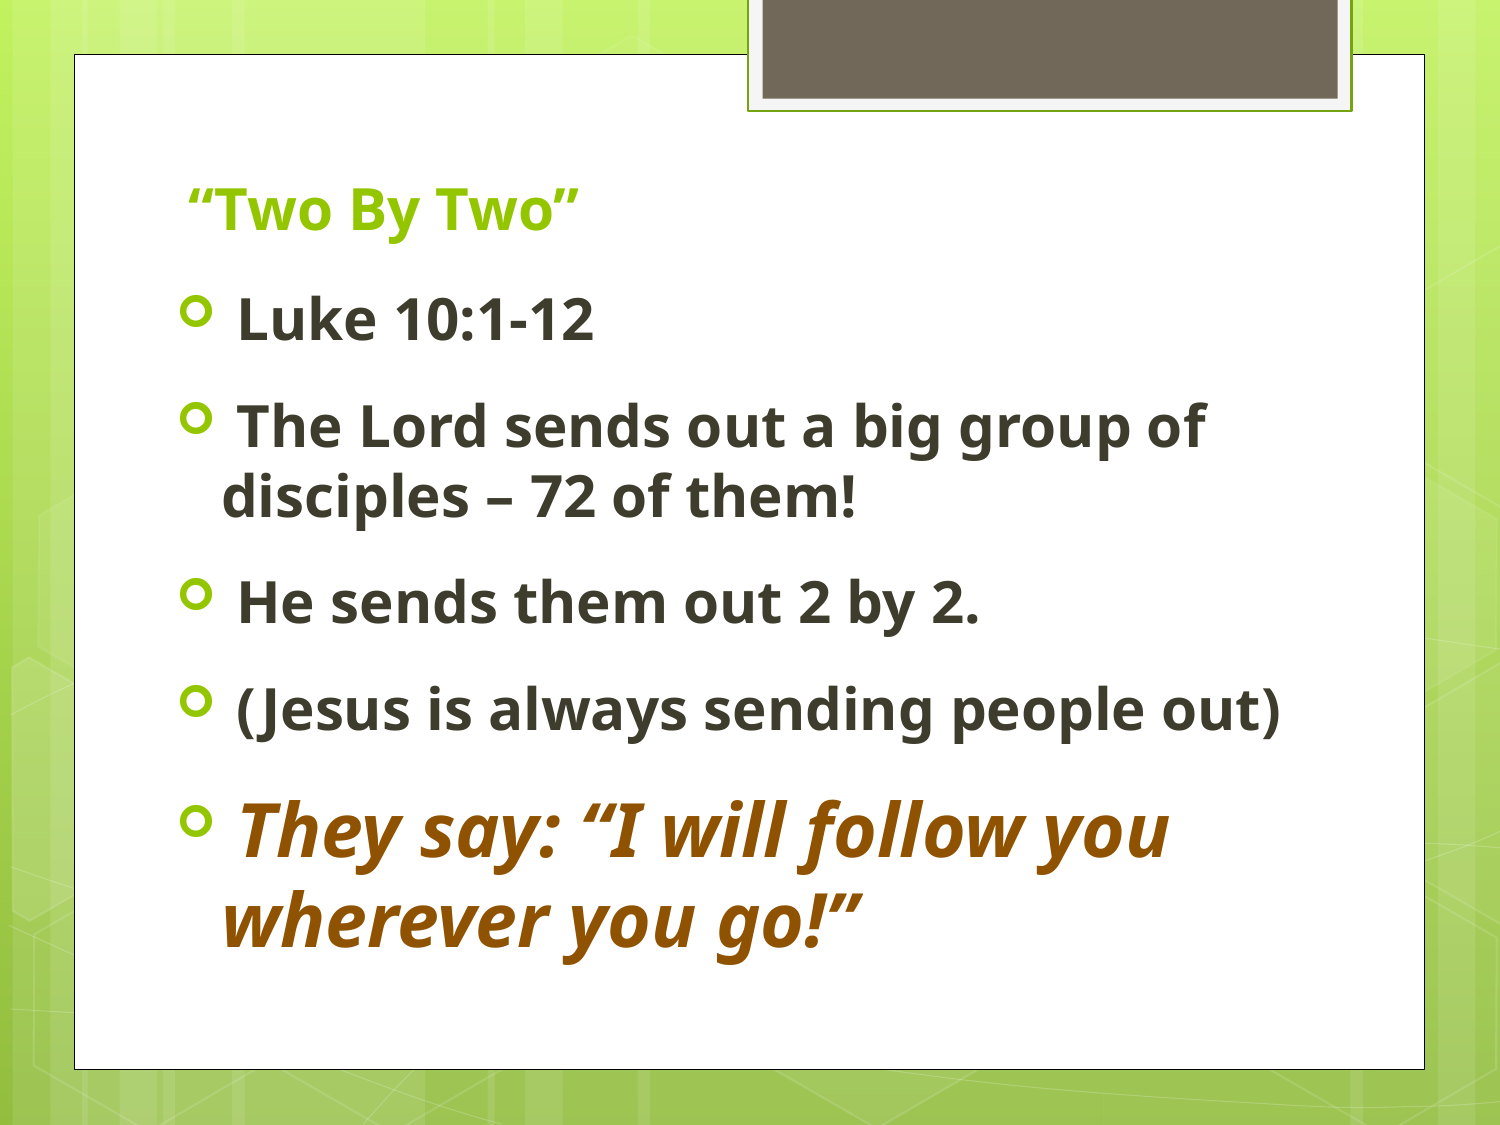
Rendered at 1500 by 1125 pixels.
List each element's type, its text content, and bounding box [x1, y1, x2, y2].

list Luke 10:1-12 The Lord sends out a big group of disciples – 72 of them! He sends them out 2 by 2. (Jesus is always sending people out) They say: “I will follow you wherever you go!” [150, 274, 1425, 1013]
title “Two By Two” [173, 62, 1327, 250]
